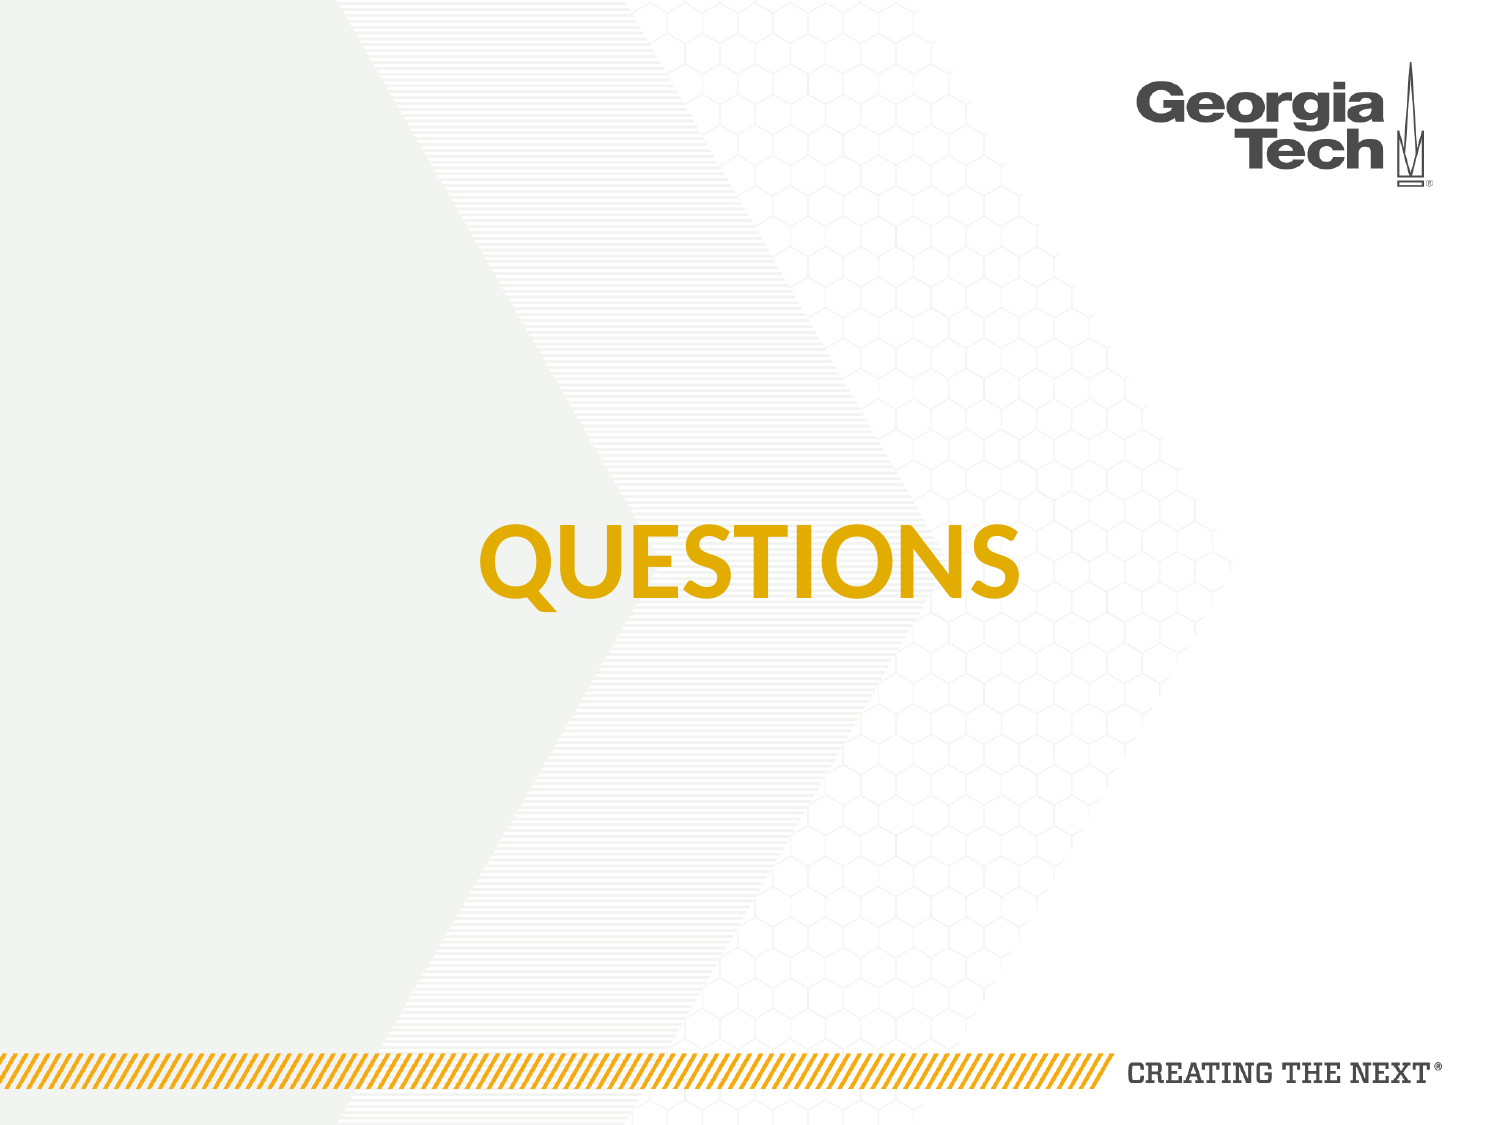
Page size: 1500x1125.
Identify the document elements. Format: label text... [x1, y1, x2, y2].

text_box [50, 275, 1444, 1063]
picture [0, 0, 1500, 1125]
text_box QUESTIONS [72, 493, 1428, 630]
